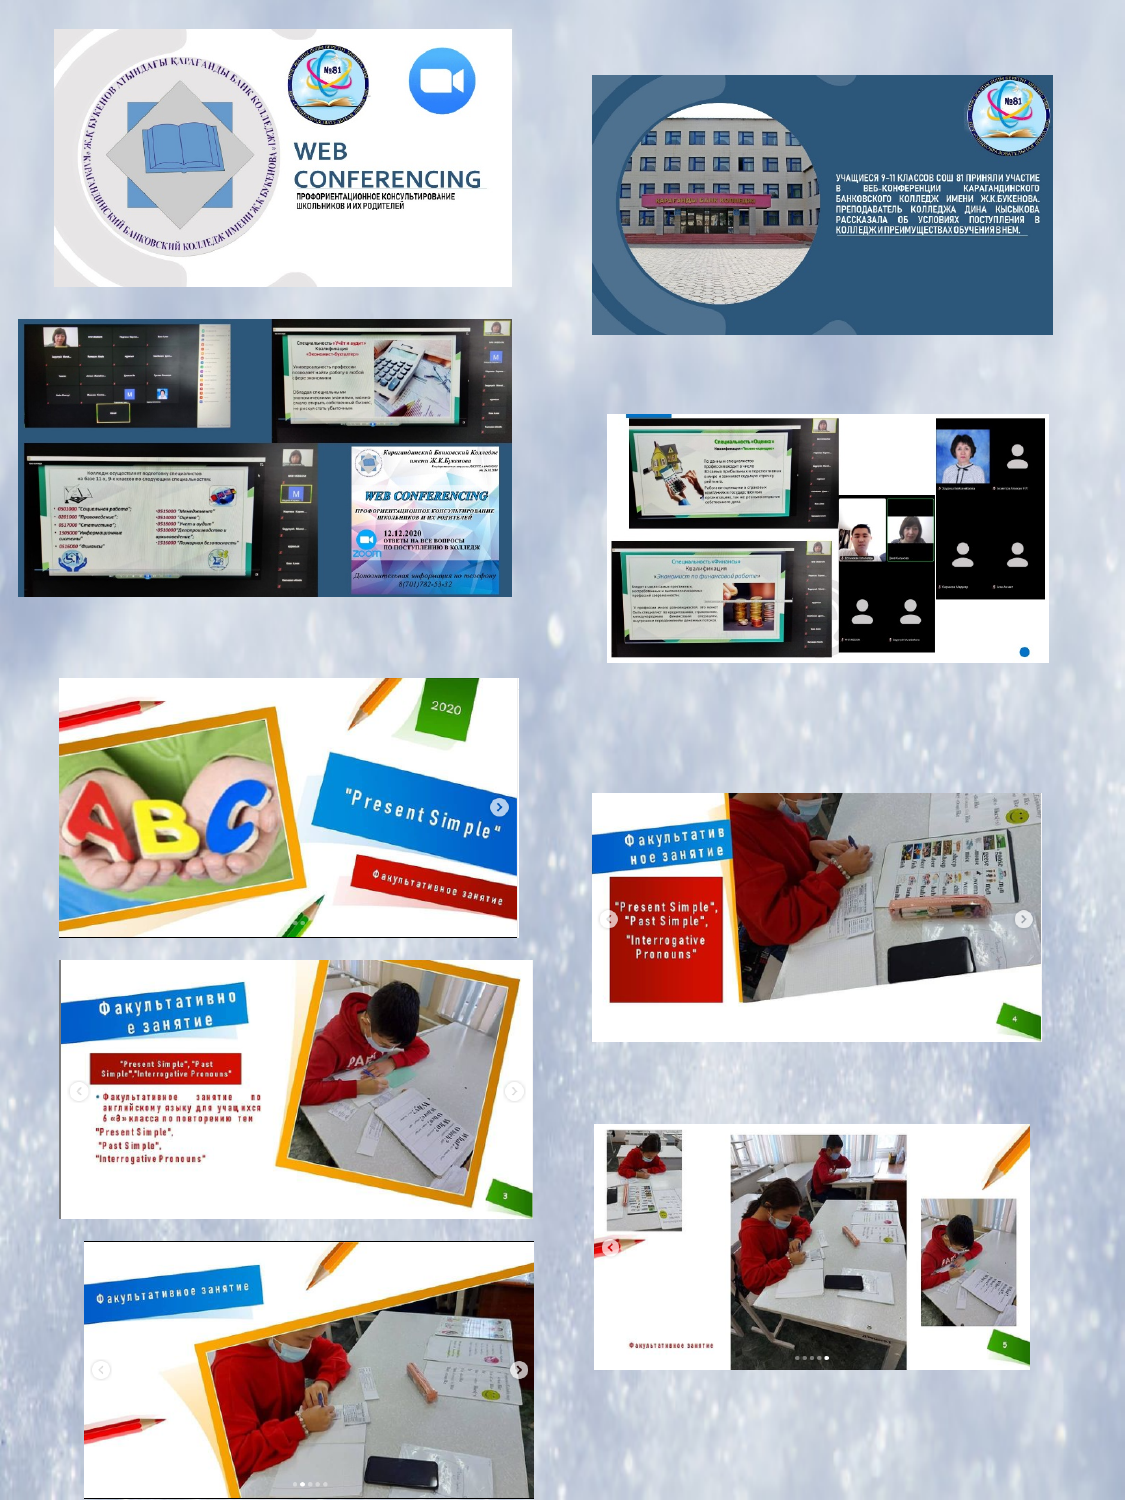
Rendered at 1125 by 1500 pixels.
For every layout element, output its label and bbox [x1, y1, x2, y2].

text_box [0, 0, 1125, 1500]
